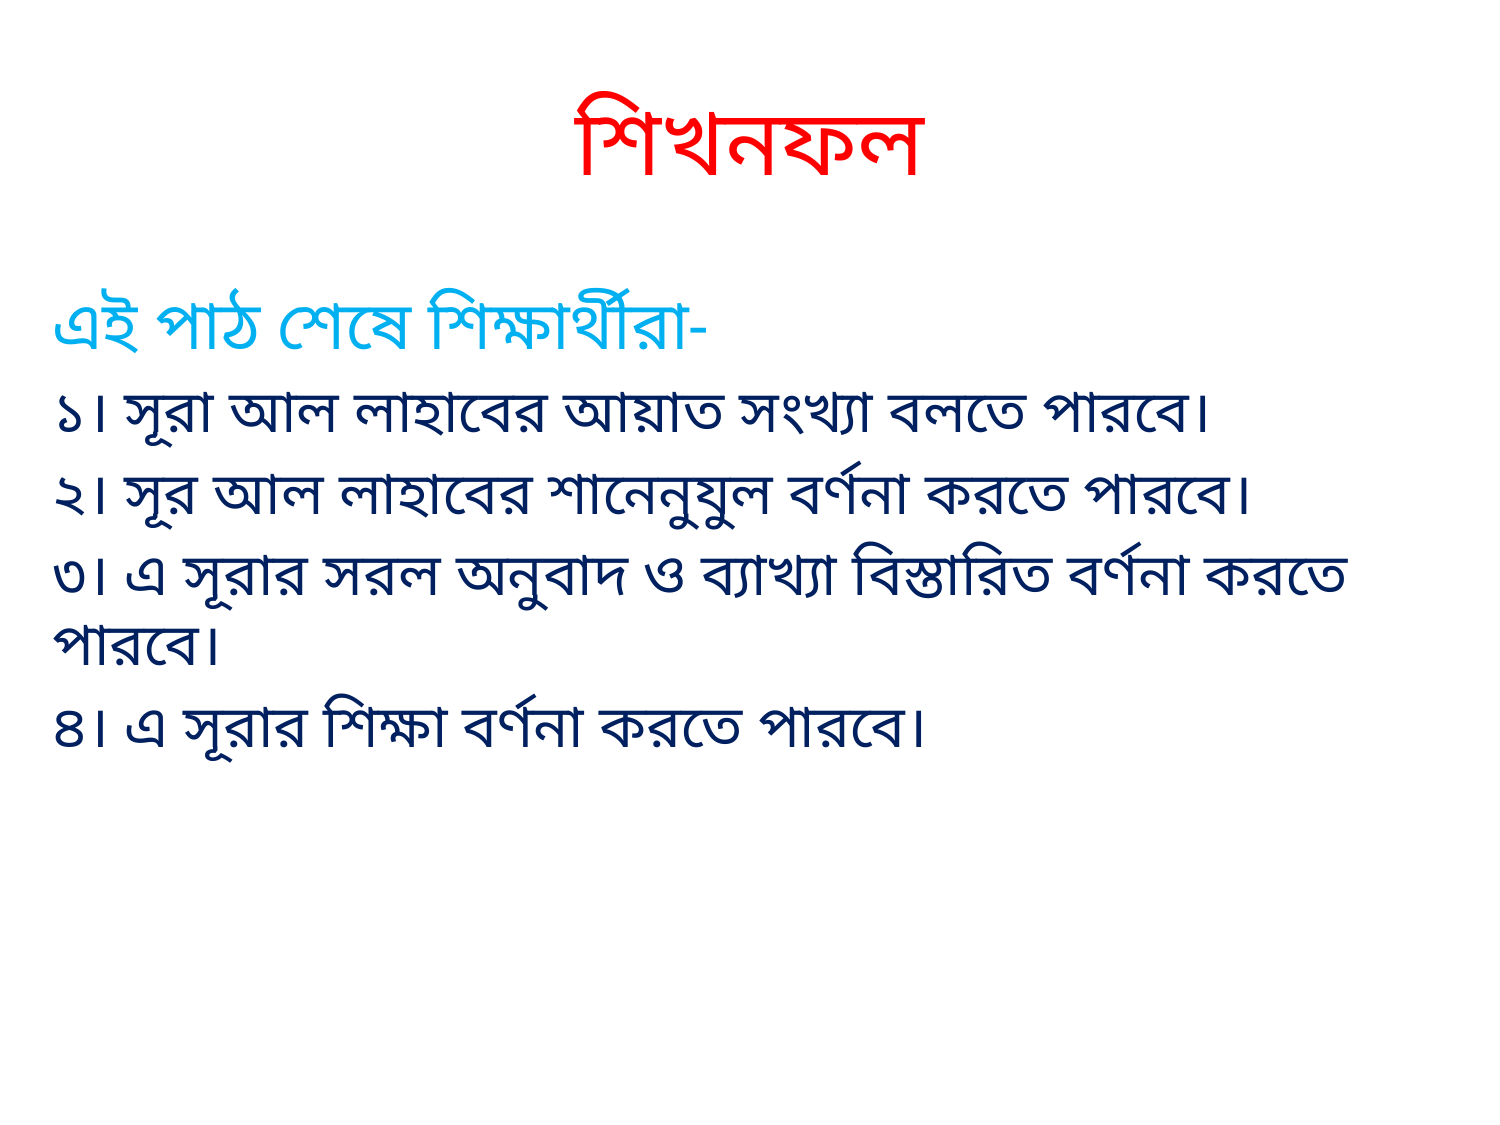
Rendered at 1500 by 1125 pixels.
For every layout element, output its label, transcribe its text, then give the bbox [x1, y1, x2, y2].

title শিখনফল [75, 45, 1425, 233]
list এই পাঠ শেষে শিক্ষার্থীরা- ১। সূরা আল লাহাবের আয়াত সংখ্যা বলতে পারবে। ২। সূর আল লাহাবের শানেনুযুল বর্ণনা করতে পারবে। ৩। এ সূরার সরল অনুবাদ ও ব্যাখ্যা বিস্তারিত বর্ণনা করতে পারবে। ৪। এ সূরার শিক্ষা বর্ণনা করতে পারবে। [37, 275, 1425, 1005]
